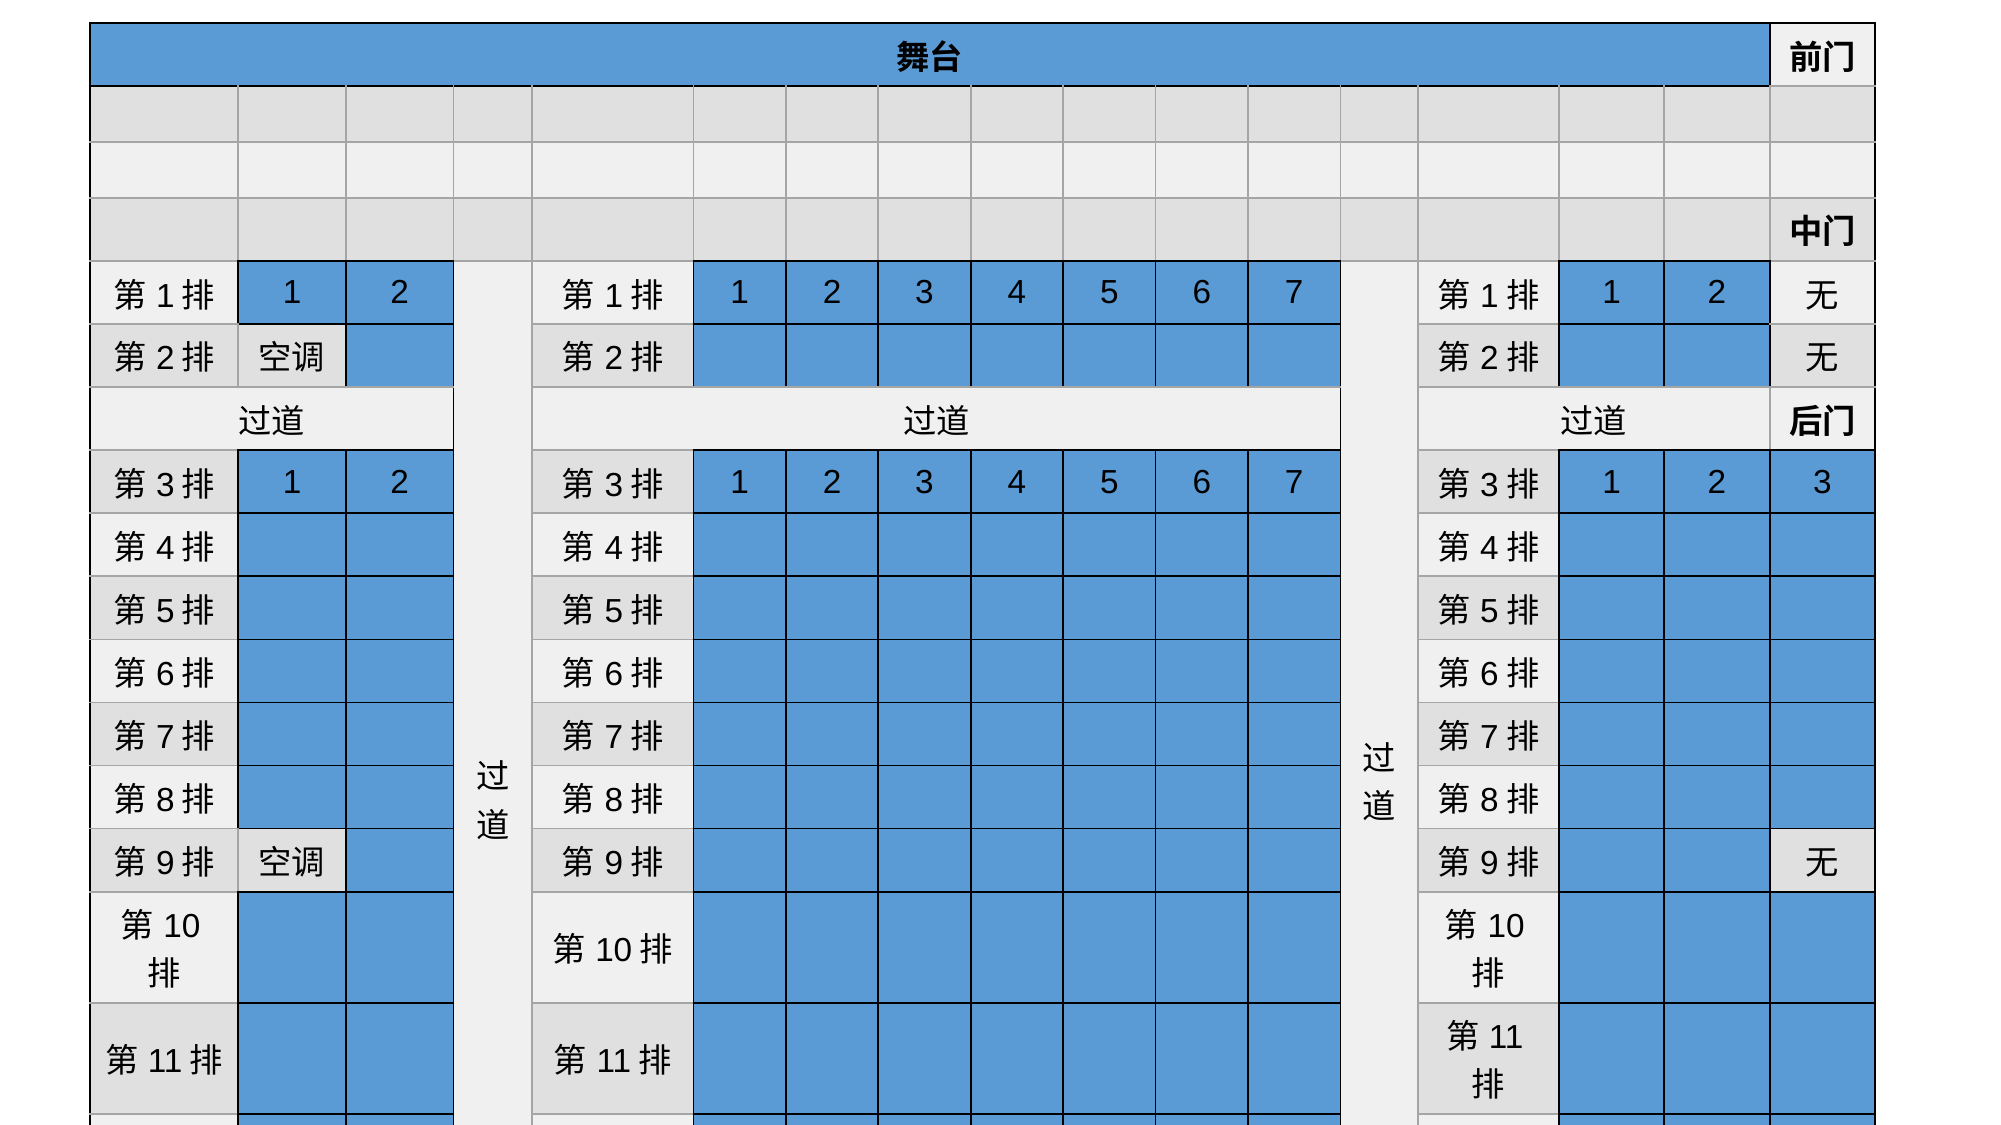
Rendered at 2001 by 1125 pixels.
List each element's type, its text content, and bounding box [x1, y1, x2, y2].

table_cell 第1排 [91, 262, 237, 323]
table_cell [694, 1115, 785, 1125]
table_cell [1156, 514, 1247, 575]
table_cell [1419, 87, 1558, 141]
table_cell [972, 829, 1062, 891]
table_cell [1560, 1115, 1663, 1125]
table_cell 4 [972, 451, 1062, 512]
table_cell [1064, 640, 1155, 702]
table_cell [1064, 325, 1155, 386]
table_cell 7 [1249, 451, 1340, 512]
table_cell [972, 893, 1062, 1002]
table_cell 空调 [239, 829, 345, 891]
table_cell [694, 766, 785, 828]
table_cell [1249, 1004, 1340, 1113]
table_cell 第4排 [91, 514, 237, 575]
table_cell [879, 703, 970, 765]
table_cell 第1排 [1419, 262, 1558, 323]
table_cell [1771, 577, 1874, 639]
table_cell [787, 640, 877, 702]
table_cell [694, 514, 785, 575]
table_cell [1771, 640, 1874, 702]
table_cell [972, 143, 1062, 197]
table_cell [1560, 577, 1663, 639]
table_cell [879, 893, 970, 1002]
table_cell [1665, 1004, 1769, 1113]
table_cell [533, 143, 693, 197]
table_cell 无 [1771, 829, 1874, 891]
table_cell [972, 703, 1062, 765]
table_cell [1249, 829, 1340, 891]
table_cell [1560, 703, 1663, 765]
table_cell [239, 1115, 345, 1125]
table_cell [879, 577, 970, 639]
table_cell 1 [239, 451, 345, 512]
table_cell [1560, 766, 1663, 828]
table_cell [787, 325, 877, 386]
table_cell [239, 703, 345, 765]
table_cell [972, 640, 1062, 702]
table_cell [879, 1004, 970, 1113]
table_cell [1064, 829, 1155, 891]
table_cell 中门 [1771, 199, 1874, 260]
table_cell 第12排 [91, 1115, 237, 1125]
table_cell [694, 640, 785, 702]
table_cell [694, 325, 785, 386]
table_cell [972, 577, 1062, 639]
table_cell [347, 703, 453, 765]
table_cell [1249, 514, 1340, 575]
table_cell [1249, 143, 1340, 197]
table_cell [879, 766, 970, 828]
table_cell [1156, 829, 1247, 891]
table_cell [1665, 199, 1769, 260]
table_cell [879, 199, 970, 260]
table_cell [1771, 766, 1874, 828]
table_cell [1665, 766, 1769, 828]
table_cell 1 [694, 262, 785, 323]
table_cell 第11排 [91, 1004, 237, 1113]
table_cell [1064, 1004, 1155, 1113]
table_cell [1560, 893, 1663, 1002]
table_cell [239, 1004, 345, 1113]
table_cell [239, 766, 345, 828]
table_cell [347, 199, 453, 260]
table_cell [787, 577, 877, 639]
table_cell [1249, 640, 1340, 702]
table_cell [347, 1115, 453, 1125]
table_cell [1560, 514, 1663, 575]
table_cell 空调 [239, 325, 345, 386]
table_cell 无 [1771, 262, 1874, 323]
table_cell [347, 766, 453, 828]
table_cell [347, 829, 453, 891]
table_cell [1665, 577, 1769, 639]
table_cell [1249, 703, 1340, 765]
table_cell [1156, 325, 1247, 386]
table_cell [1156, 703, 1247, 765]
table_cell [1156, 199, 1247, 260]
table_cell [1341, 199, 1417, 260]
table_cell 无 [1771, 325, 1874, 386]
table_cell 过道 [1341, 262, 1417, 1125]
table_cell [239, 514, 345, 575]
table_cell [1665, 640, 1769, 702]
table_cell [694, 829, 785, 891]
table_cell 1 [1560, 451, 1663, 512]
table_cell [1560, 640, 1663, 702]
table_cell 1 [1560, 262, 1663, 323]
table_cell [787, 703, 877, 765]
table_cell [787, 87, 877, 141]
table_cell [454, 199, 531, 260]
table_cell 第10排 [533, 893, 693, 1002]
table_cell [1560, 87, 1663, 141]
table_cell [454, 87, 531, 141]
table_cell [1064, 199, 1155, 260]
table_cell [1064, 577, 1155, 639]
table_cell 第9排 [91, 829, 237, 891]
table_cell [694, 703, 785, 765]
table_cell [787, 143, 877, 197]
table_cell 第10排 [91, 893, 237, 1002]
table_cell [1156, 577, 1247, 639]
table_cell [347, 87, 453, 141]
table_cell [347, 1004, 453, 1113]
table_cell [1249, 199, 1340, 260]
table_cell [972, 1115, 1062, 1125]
table_cell [787, 514, 877, 575]
table_cell 3 [879, 262, 970, 323]
table_cell 3 [1771, 451, 1874, 512]
table_cell [694, 199, 785, 260]
table_cell [239, 893, 345, 1002]
table_cell [1341, 87, 1417, 141]
table_cell 第3排 [1419, 451, 1558, 512]
table_cell [533, 199, 693, 260]
table_cell [1560, 325, 1663, 386]
table_cell 4 [972, 262, 1062, 323]
table_cell [1156, 1004, 1247, 1113]
table_cell [1249, 325, 1340, 386]
table_cell 第7排 [1419, 703, 1558, 765]
table_cell 第11排 [533, 1004, 693, 1113]
table_cell [347, 143, 453, 197]
table_cell 第5排 [91, 577, 237, 639]
table_cell [1249, 1115, 1340, 1125]
table_cell [1665, 325, 1769, 386]
table_cell 第11排 [1419, 1004, 1558, 1113]
table_cell 第7排 [533, 703, 693, 765]
table_cell [1665, 514, 1769, 575]
table_cell 6 [1156, 451, 1247, 512]
table_cell [1560, 1004, 1663, 1113]
table_cell [694, 143, 785, 197]
table_cell [879, 87, 970, 141]
table_cell [1156, 87, 1247, 141]
table_cell 3 [879, 451, 970, 512]
table_cell [1156, 893, 1247, 1002]
table_cell [239, 577, 345, 639]
table_cell [1771, 514, 1874, 575]
table_cell 第4排 [533, 514, 693, 575]
table_cell [1156, 1115, 1247, 1125]
table_cell 2 [787, 262, 877, 323]
table_cell 2 [347, 262, 453, 323]
table_cell [1771, 1004, 1874, 1113]
table_cell 第12排 [533, 1115, 693, 1125]
table_cell 第5排 [533, 577, 693, 639]
table_cell [879, 325, 970, 386]
table_cell [694, 893, 785, 1002]
table_cell [1771, 1115, 1874, 1125]
table_cell 第4排 [1419, 514, 1558, 575]
table_cell [1064, 1115, 1155, 1125]
table_cell [1064, 87, 1155, 141]
table_cell 第6排 [91, 640, 237, 702]
table_cell [1560, 143, 1663, 197]
table_cell 过道 [454, 262, 531, 1125]
table_cell [239, 640, 345, 702]
table_cell [879, 514, 970, 575]
table_cell [239, 87, 345, 141]
table_cell [1560, 829, 1663, 891]
table_cell [972, 514, 1062, 575]
table_cell 2 [1665, 451, 1769, 512]
table_cell 第8排 [1419, 766, 1558, 828]
table_cell [787, 1004, 877, 1113]
table_cell 后门 [1771, 388, 1874, 449]
table_cell [239, 143, 345, 197]
table_cell [347, 325, 453, 386]
table_cell 过道 [1419, 388, 1769, 449]
table_cell [1560, 199, 1663, 260]
table_cell [694, 87, 785, 141]
table_cell 6 [1156, 262, 1247, 323]
table_cell [1249, 893, 1340, 1002]
table_cell [972, 766, 1062, 828]
table_cell [91, 199, 237, 260]
table_header 前门 [1771, 24, 1874, 85]
table_cell 过道 [91, 388, 453, 449]
table_cell 2 [347, 451, 453, 512]
table_cell 1 [239, 262, 345, 323]
table_cell [1249, 766, 1340, 828]
table_cell 第12排 [1419, 1115, 1558, 1125]
table_cell [1156, 143, 1247, 197]
table_cell [1665, 143, 1769, 197]
table_cell [1341, 143, 1417, 197]
table_cell [1064, 143, 1155, 197]
table_cell [694, 1004, 785, 1113]
table_cell [879, 143, 970, 197]
table_cell 第3排 [91, 451, 237, 512]
table_cell [787, 829, 877, 891]
table_cell [787, 199, 877, 260]
table_cell 第6排 [533, 640, 693, 702]
table_cell 第2排 [533, 325, 693, 386]
table_cell 第5排 [1419, 577, 1558, 639]
table_cell [1771, 703, 1874, 765]
table_cell [1064, 703, 1155, 765]
table_cell [787, 893, 877, 1002]
table_cell [91, 87, 237, 141]
table_cell [879, 640, 970, 702]
table_cell [347, 640, 453, 702]
table_cell [1771, 87, 1874, 141]
table_cell 第1排 [533, 262, 693, 323]
table_cell [1665, 829, 1769, 891]
table_header 舞台 [91, 24, 1769, 85]
table_cell [1665, 87, 1769, 141]
table_cell 2 [1665, 262, 1769, 323]
table_cell [694, 577, 785, 639]
table_cell [1771, 893, 1874, 1002]
table_cell 第3排 [533, 451, 693, 512]
table_cell [972, 1004, 1062, 1113]
table_cell [1665, 893, 1769, 1002]
table_cell [972, 325, 1062, 386]
table_cell 5 [1064, 262, 1155, 323]
table_cell [347, 514, 453, 575]
table_cell 第8排 [91, 766, 237, 828]
table_cell [347, 577, 453, 639]
table_cell [1064, 514, 1155, 575]
table_cell [972, 199, 1062, 260]
table_cell 第9排 [1419, 829, 1558, 891]
table_cell [239, 199, 345, 260]
table_cell [1156, 640, 1247, 702]
table_cell [1064, 766, 1155, 828]
table_cell 第2排 [1419, 325, 1558, 386]
table_cell 第7排 [91, 703, 237, 765]
table_cell [1064, 893, 1155, 1002]
table_cell 第2排 [91, 325, 237, 386]
table_cell 7 [1249, 262, 1340, 323]
table_cell [787, 766, 877, 828]
table_cell [1249, 87, 1340, 141]
table_cell 2 [787, 451, 877, 512]
table_cell [1156, 766, 1247, 828]
table_cell 第8排 [533, 766, 693, 828]
table_cell 第10排 [1419, 893, 1558, 1002]
table_cell [1771, 143, 1874, 197]
table_cell 第6排 [1419, 640, 1558, 702]
table_cell [1249, 577, 1340, 639]
table_cell 1 [694, 451, 785, 512]
table_cell 过道 [533, 388, 1340, 449]
table_cell 5 [1064, 451, 1155, 512]
table_cell [533, 87, 693, 141]
table_cell [347, 893, 453, 1002]
table_cell [972, 87, 1062, 141]
table_cell [879, 829, 970, 891]
table_cell [1419, 199, 1558, 260]
table_cell [91, 143, 237, 197]
table_cell 第9排 [533, 829, 693, 891]
table_cell [1665, 1115, 1769, 1125]
table_cell [787, 1115, 877, 1125]
table_cell [879, 1115, 970, 1125]
table_cell [454, 143, 531, 197]
table_cell [1665, 703, 1769, 765]
table_cell [1419, 143, 1558, 197]
